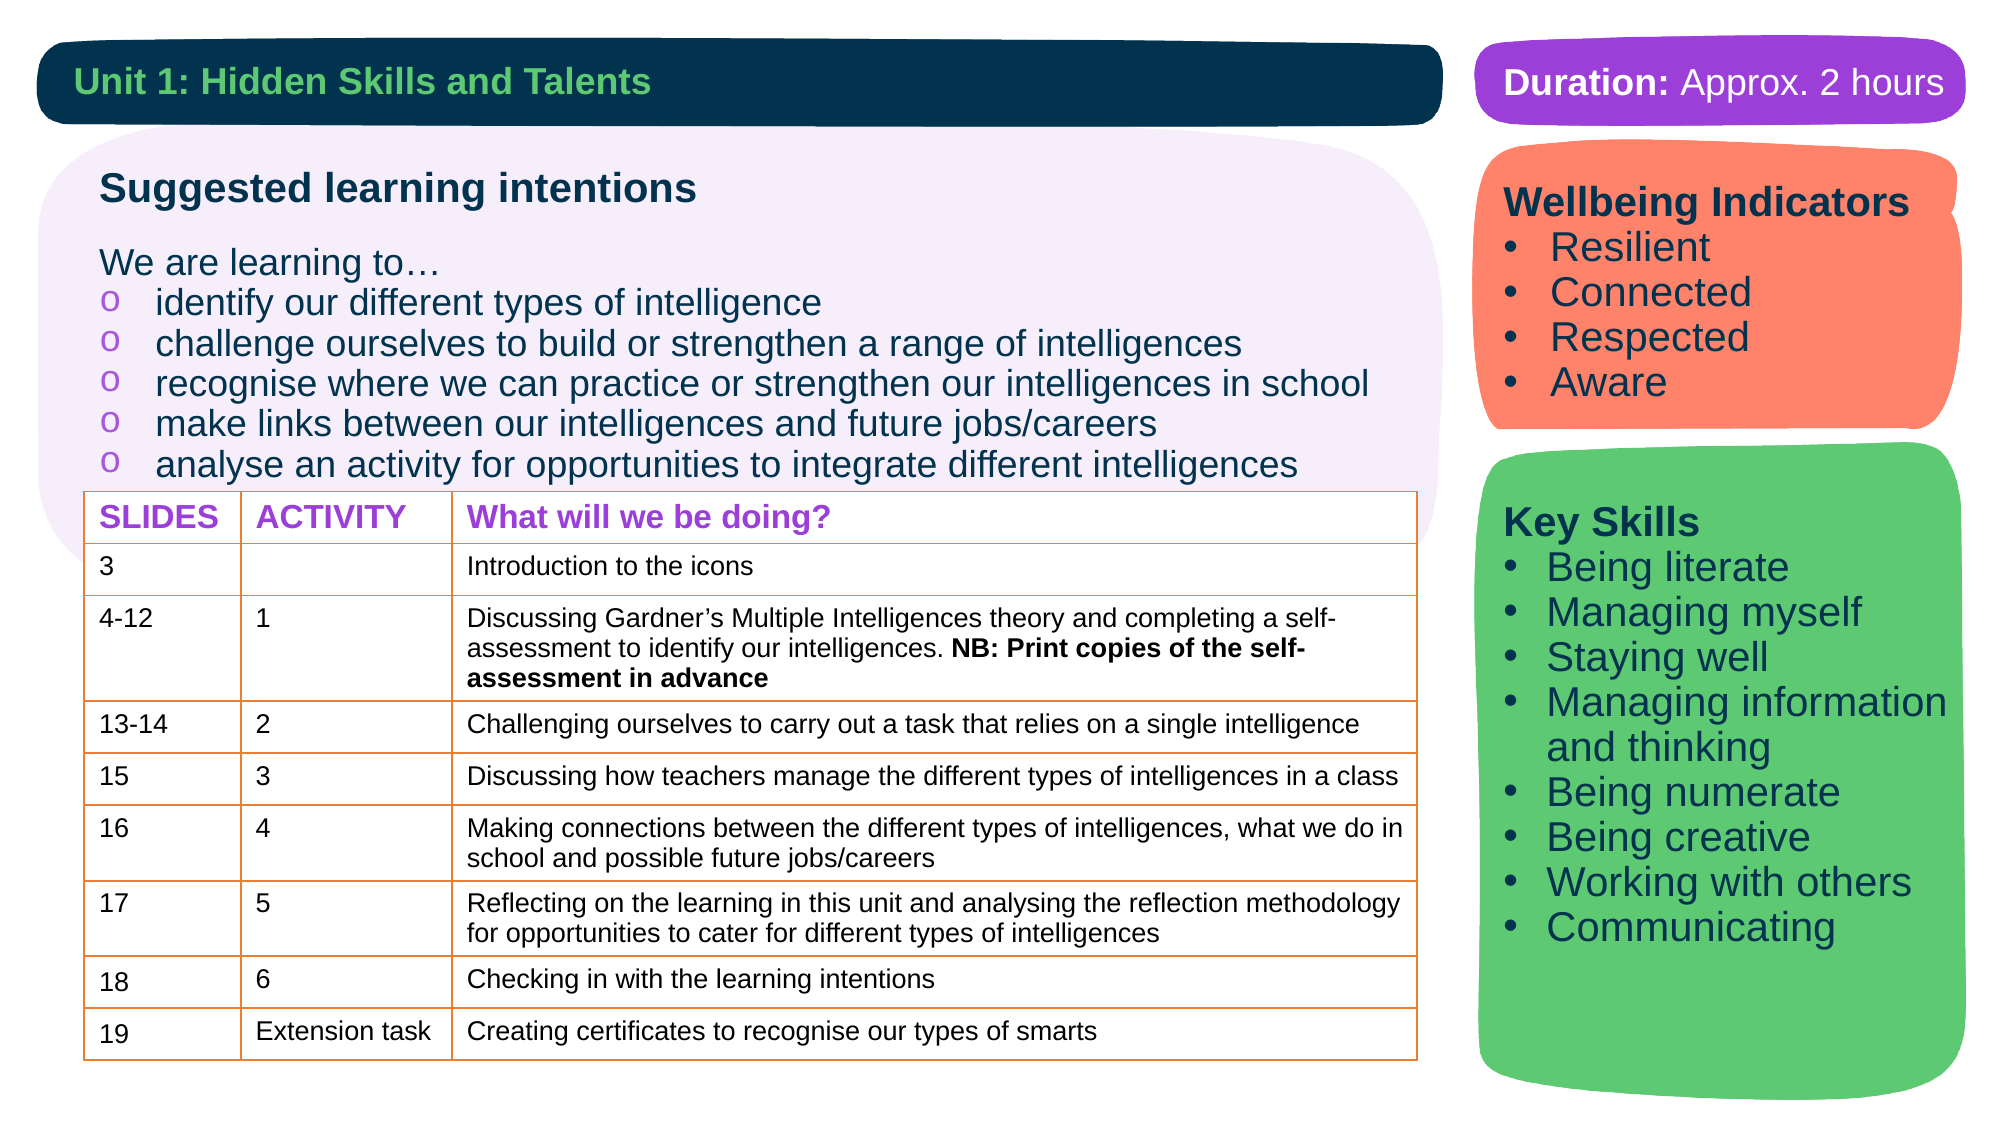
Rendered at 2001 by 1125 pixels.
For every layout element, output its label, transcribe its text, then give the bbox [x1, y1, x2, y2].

table_cell 2 [242, 702, 451, 752]
table_cell 17 [85, 882, 240, 955]
picture [36, 37, 1443, 595]
table_cell Creating certificates to recognise our types of smarts [453, 1009, 1416, 1059]
table_cell 4 [242, 806, 451, 880]
table_cell 6 [242, 957, 451, 1007]
table_cell Discussing Gardner’s Multiple Intelligences theory and completing a self-assessment to identify our intelligences. NB: Print copies of the self-assessment in advance [453, 596, 1416, 700]
table_cell Making connections between the different types of intelligences, what we do in school and possible future jobs/careers [453, 806, 1416, 880]
list Suggested learning intentions We are learning to… identify our different types of intelligence challenge ourselves to build or strengthen a range of intelligences recognise where we can practice or strengthen our intelligences in school make links between our intelligences and future jobs/careers analyse an activity for opportunities to integrate different intelligences [84, 158, 1418, 491]
table_header What will we be doing? [453, 492, 1416, 543]
table_cell 18 [85, 957, 240, 1007]
table_header SLIDES [85, 492, 240, 543]
table_cell Extension task [242, 1009, 451, 1059]
table_cell Discussing how teachers manage the different types of intelligences in a class [453, 754, 1416, 804]
table_cell 3 [242, 754, 451, 804]
picture [1474, 442, 1966, 1100]
table_cell Checking in with the learning intentions [453, 957, 1416, 1007]
table_cell 19 [85, 1009, 240, 1059]
picture [1474, 35, 1966, 126]
table_cell 13-14 [85, 702, 240, 752]
table_header ACTIVITY [242, 492, 451, 543]
table_cell Challenging ourselves to carry out a task that relies on a single intelligence [453, 702, 1416, 752]
text_box Duration: Approx. 2 hours [1488, 53, 1966, 112]
table_cell 4-12 [85, 596, 240, 700]
table_cell 5 [242, 882, 451, 955]
table_cell 1 [242, 596, 451, 700]
table_cell 3 [85, 544, 240, 595]
picture [1471, 133, 1963, 435]
text_box Wellbeing Indicators Resilient Connected Respected Aware [1488, 159, 1966, 428]
table_cell [242, 544, 451, 595]
table_cell 15 [85, 754, 240, 804]
table_cell Reflecting on the learning in this unit and analysing the reflection methodology for opportunities to cater for different types of intelligences [453, 882, 1416, 955]
table_cell Introduction to the icons [453, 544, 1416, 595]
table_cell 16 [85, 806, 240, 880]
list Key Skills Being literate Managing myself Staying well Managing information and thinking Being numerate Being creative Working with others Communicating [1488, 493, 1966, 1090]
title Unit 1: Hidden Skills and Talents [58, 53, 1444, 112]
